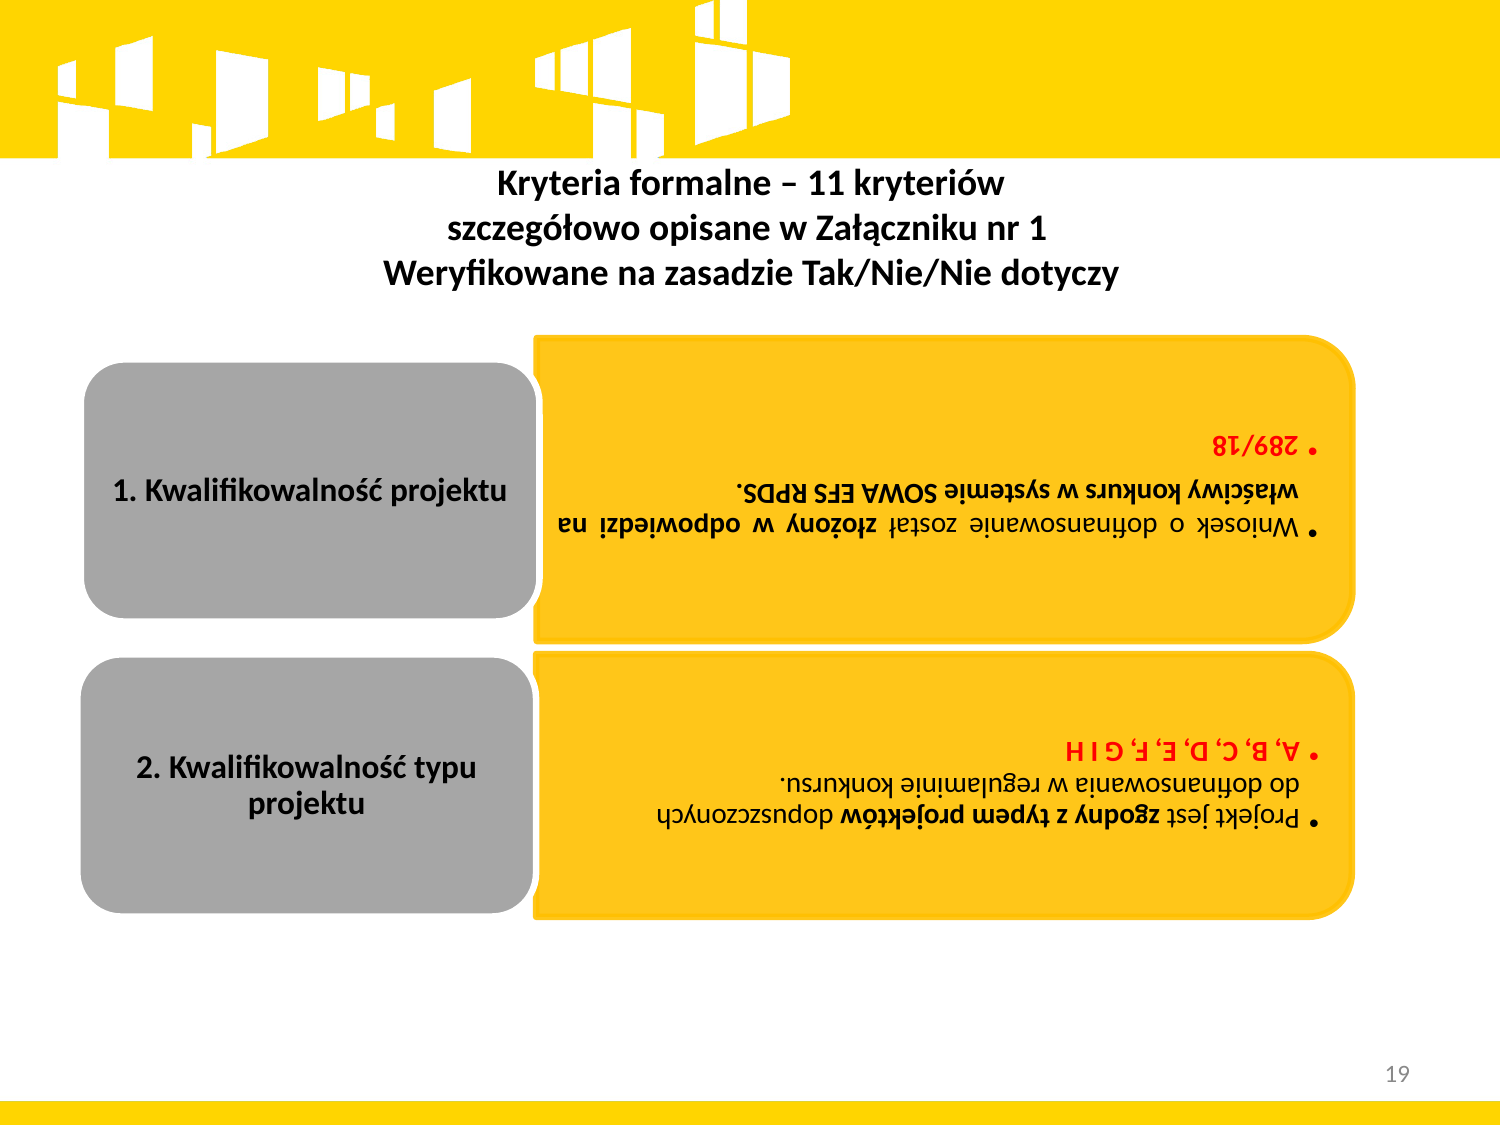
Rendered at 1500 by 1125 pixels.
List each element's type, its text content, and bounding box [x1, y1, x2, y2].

picture [0, 0, 1500, 1125]
title Kryteria formalne – 11 kryteriów szczegółowo opisane w Załączniku nr 1 Weryfikowane na zasadzie Tak/Nie/Nie dotyczy [76, 184, 1427, 268]
slide_number 19 [1074, 1042, 1425, 1103]
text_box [76, 337, 1353, 918]
